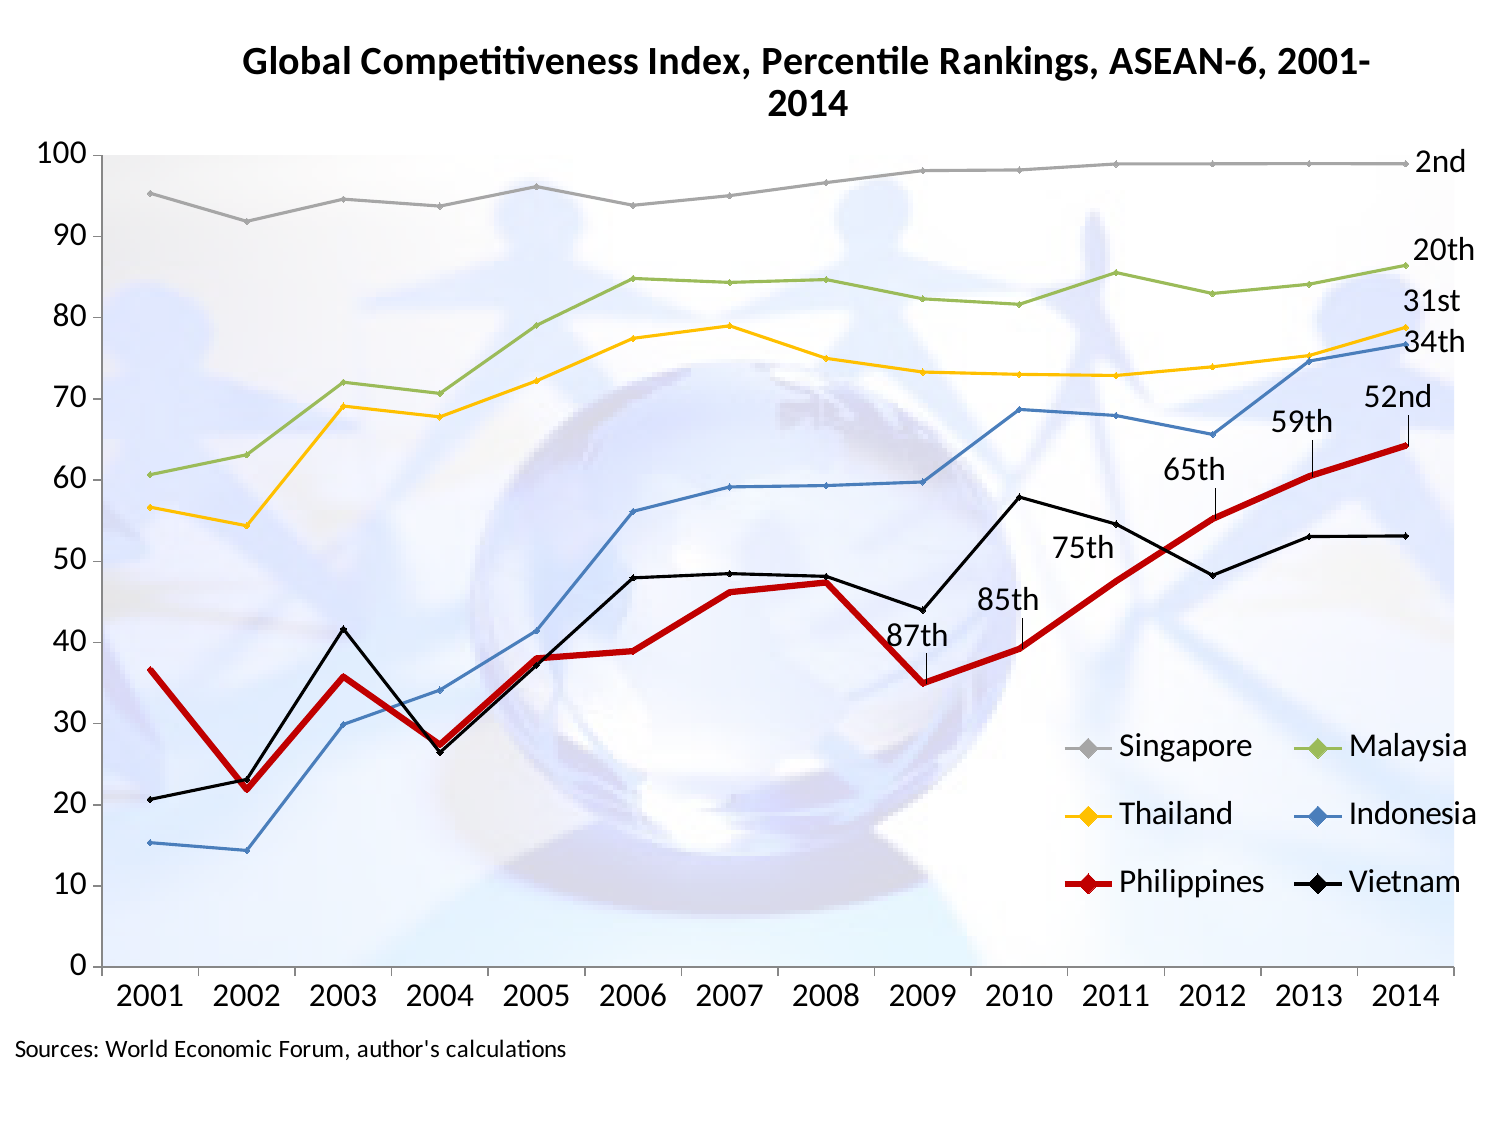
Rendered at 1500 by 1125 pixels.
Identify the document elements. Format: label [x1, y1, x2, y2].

chart [0, 0, 1500, 1125]
